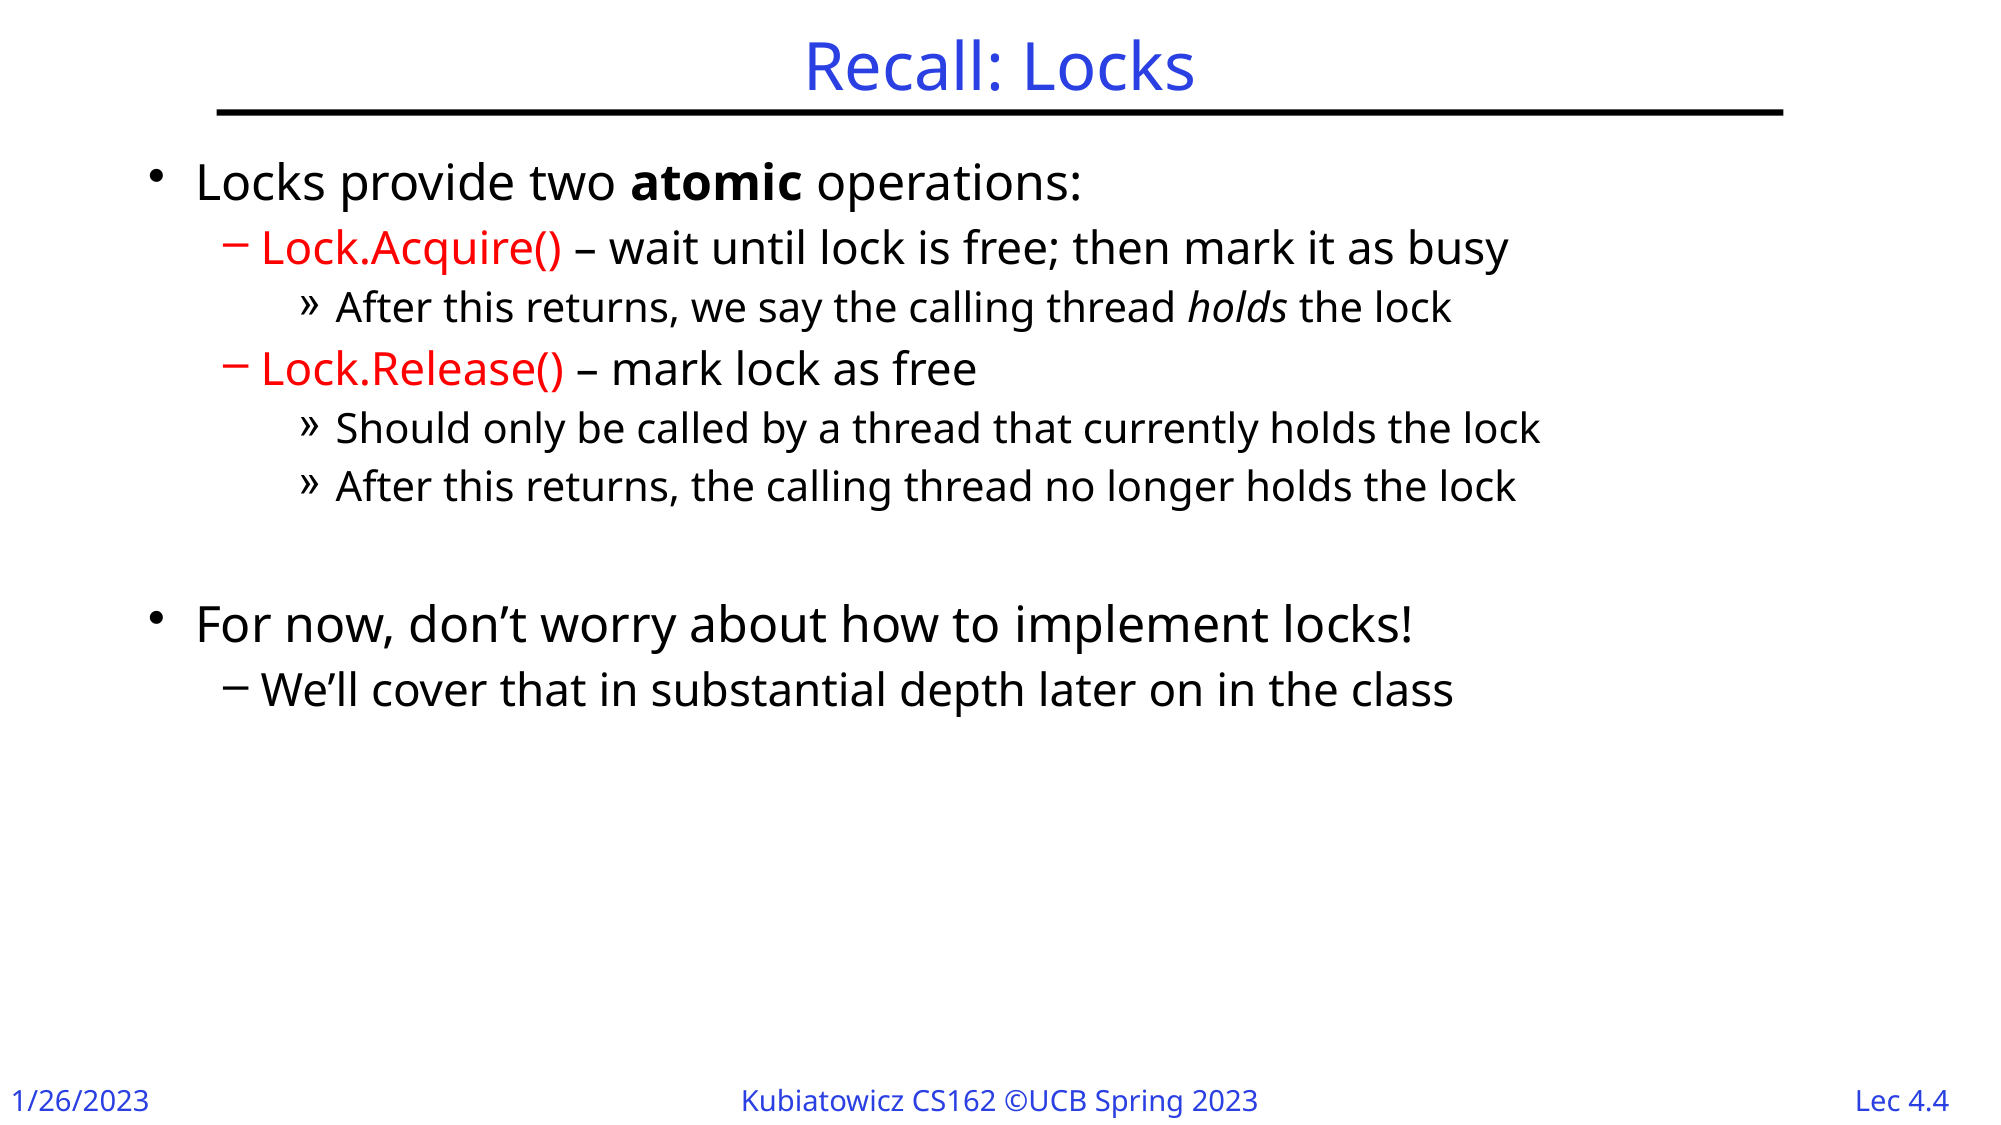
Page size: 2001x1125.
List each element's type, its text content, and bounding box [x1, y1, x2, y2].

title Recall: Locks [216, 24, 1784, 113]
list Locks provide two atomic operations: Lock.Acquire() – wait until lock is free; then mark it as busy After this returns, we say the calling thread holds the lock Lock.Release() – mark lock as free Should only be called by a thread that currently holds the lock After this returns, the calling thread no longer holds the lock For now, don’t worry about how to implement locks! We’ll cover that in substantial depth later on in the class [133, 149, 1867, 988]
